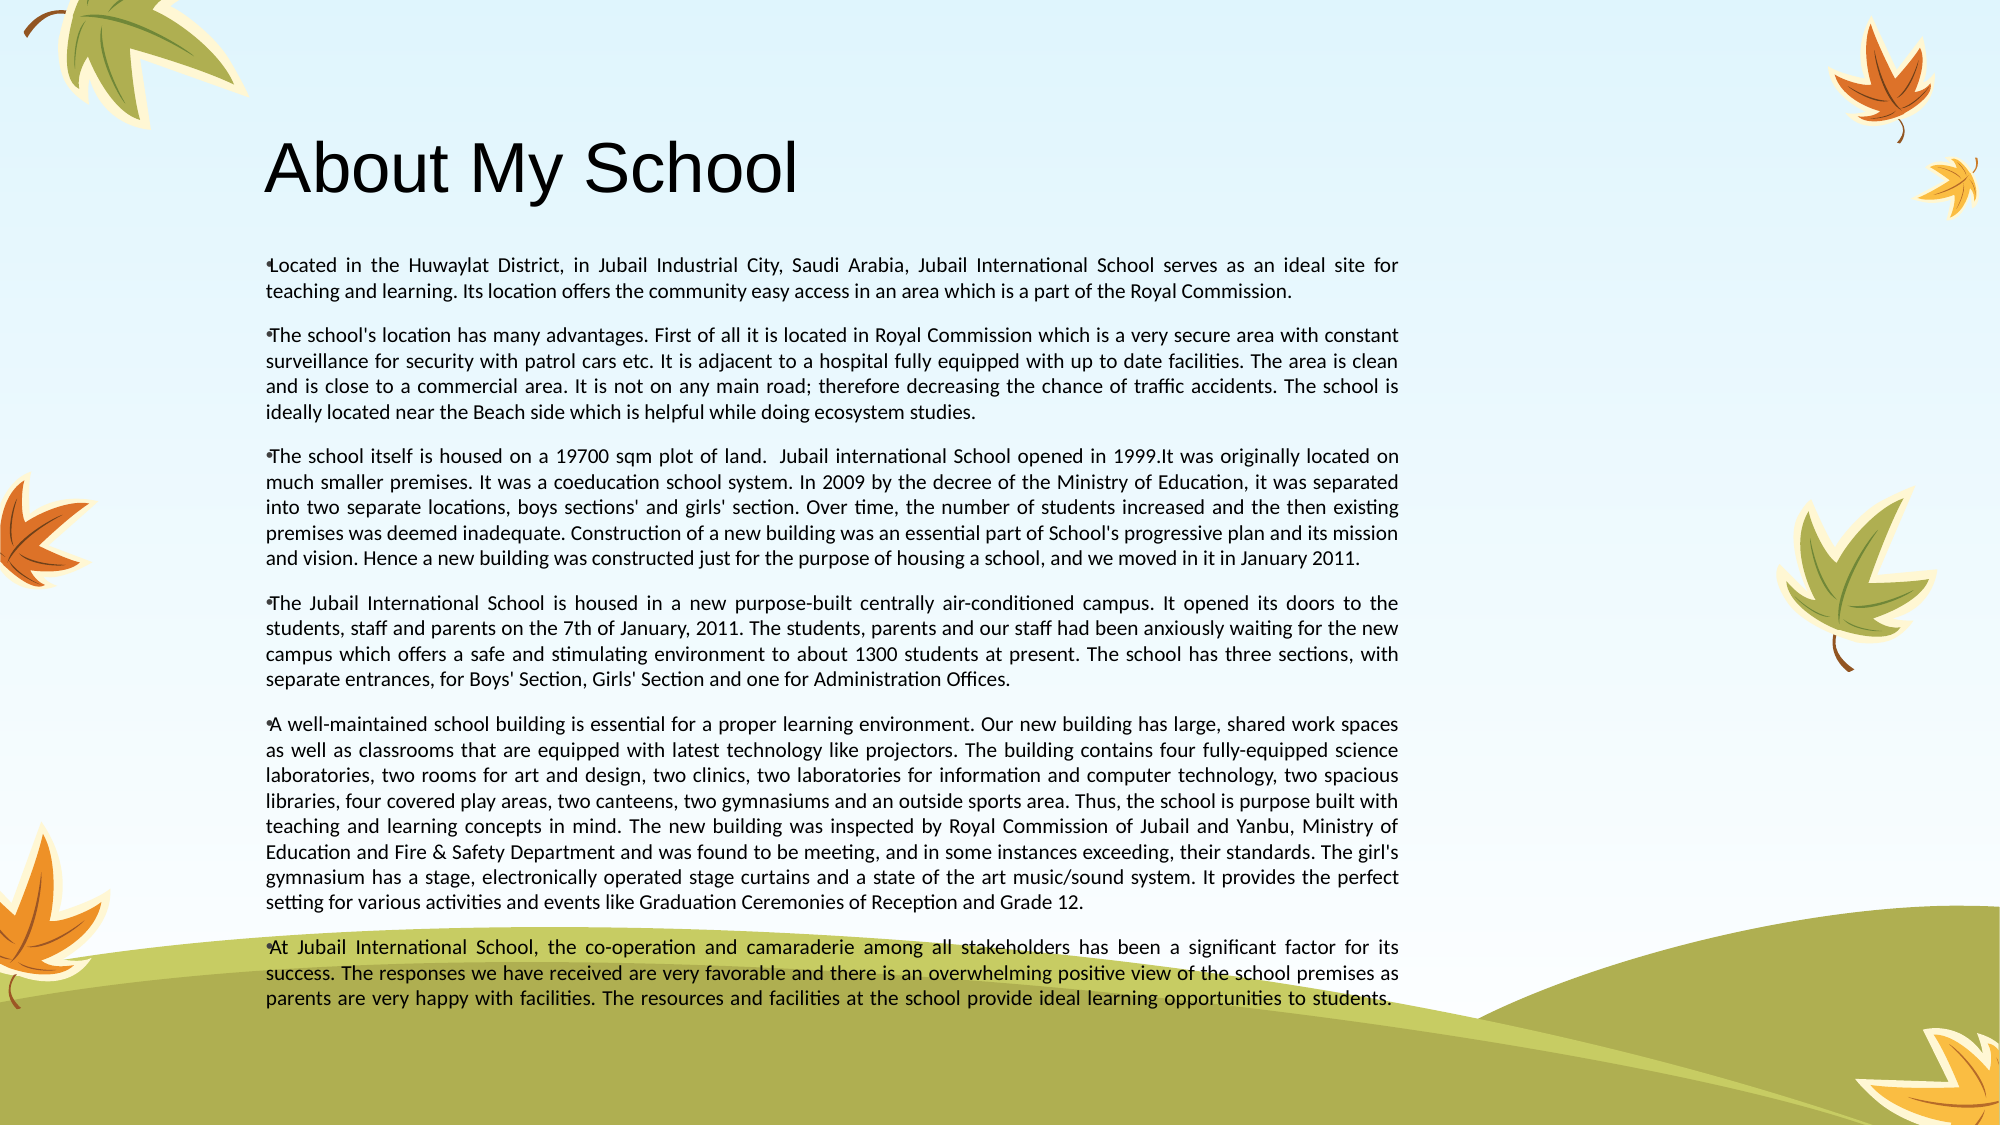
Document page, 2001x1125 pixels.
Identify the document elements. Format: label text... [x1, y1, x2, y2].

title About My School [249, 12, 1749, 216]
list Located in the Huwaylat District, in Jubail Industrial City, Saudi Arabia, Jubail International School serves as an ideal site for teaching and learning. Its location offers the community easy access in an area which is a part of the Royal Commission. The school's location has many advantages. First of all it is located in Royal Commission which is a very secure area with constant surveillance for security with patrol cars etc. It is adjacent to a hospital fully equipped with up to date facilities. The area is clean and is close to a commercial area. It is not on any main road; therefore decreasing the chance of traffic accidents. The school is ideally located near the Beach side which is helpful while doing ecosystem studies. The school itself is housed on a 19700 sqm plot of land. Jubail international School opened in 1999.It was originally located on much smaller premises. It was a coeducation school system. In 2009 by the decree of the Ministry of Education, it was separated into two separate locations, boys sections' and girls' section. Over time, the number of students increased and the then existing premises was deemed inadequate. Construction of a new building was an essential part of School's progressive plan and its mission and vision. Hence a new building was constructed just for the purpose of housing a school, and we moved in it in January 2011. The Jubail International School is housed in a new purpose-built centrally air-conditioned campus. It opened its doors to the students, staff and parents on the 7th of January, 2011. The students, parents and our staff had been anxiously waiting for the new campus which offers a safe and stimulating environment to about 1300 students at present. The school has three sections, with separate entrances, for Boys' Section, Girls' Section and one for Administration Offices. A well-maintained school building is essential for a proper learning environment. Our new building has large, shared work spaces as well as classrooms that are equipped with latest technology like projectors. The building contains four fully-equipped science laboratories, two rooms for art and design, two clinics, two laboratories for information and computer technology, two spacious libraries, four covered play areas, two canteens, two gymnasiums and an outside sports area. Thus, the school is purpose built with teaching and learning concepts in mind. The new building was inspected by Royal Commission of Jubail and Yanbu, Ministry of Education and Fire & Safety Department and was found to be meeting, and in some instances exceeding, their standards. The girl's gymnasium has a stage, electronically operated stage curtains and a state of the art music/sound system. It provides the perfect setting for various activities and events like Graduation Ceremonies of Reception and Grade 12. At Jubail International School, the co-operation and camaraderie among all stakeholders has been a significant factor for its success. The responses we have received are very favorable and there is an overwhelming positive view of the school premises as parents are very happy with facilities. The resources and facilities at the school provide ideal learning opportunities to students. [250, 243, 1416, 1099]
